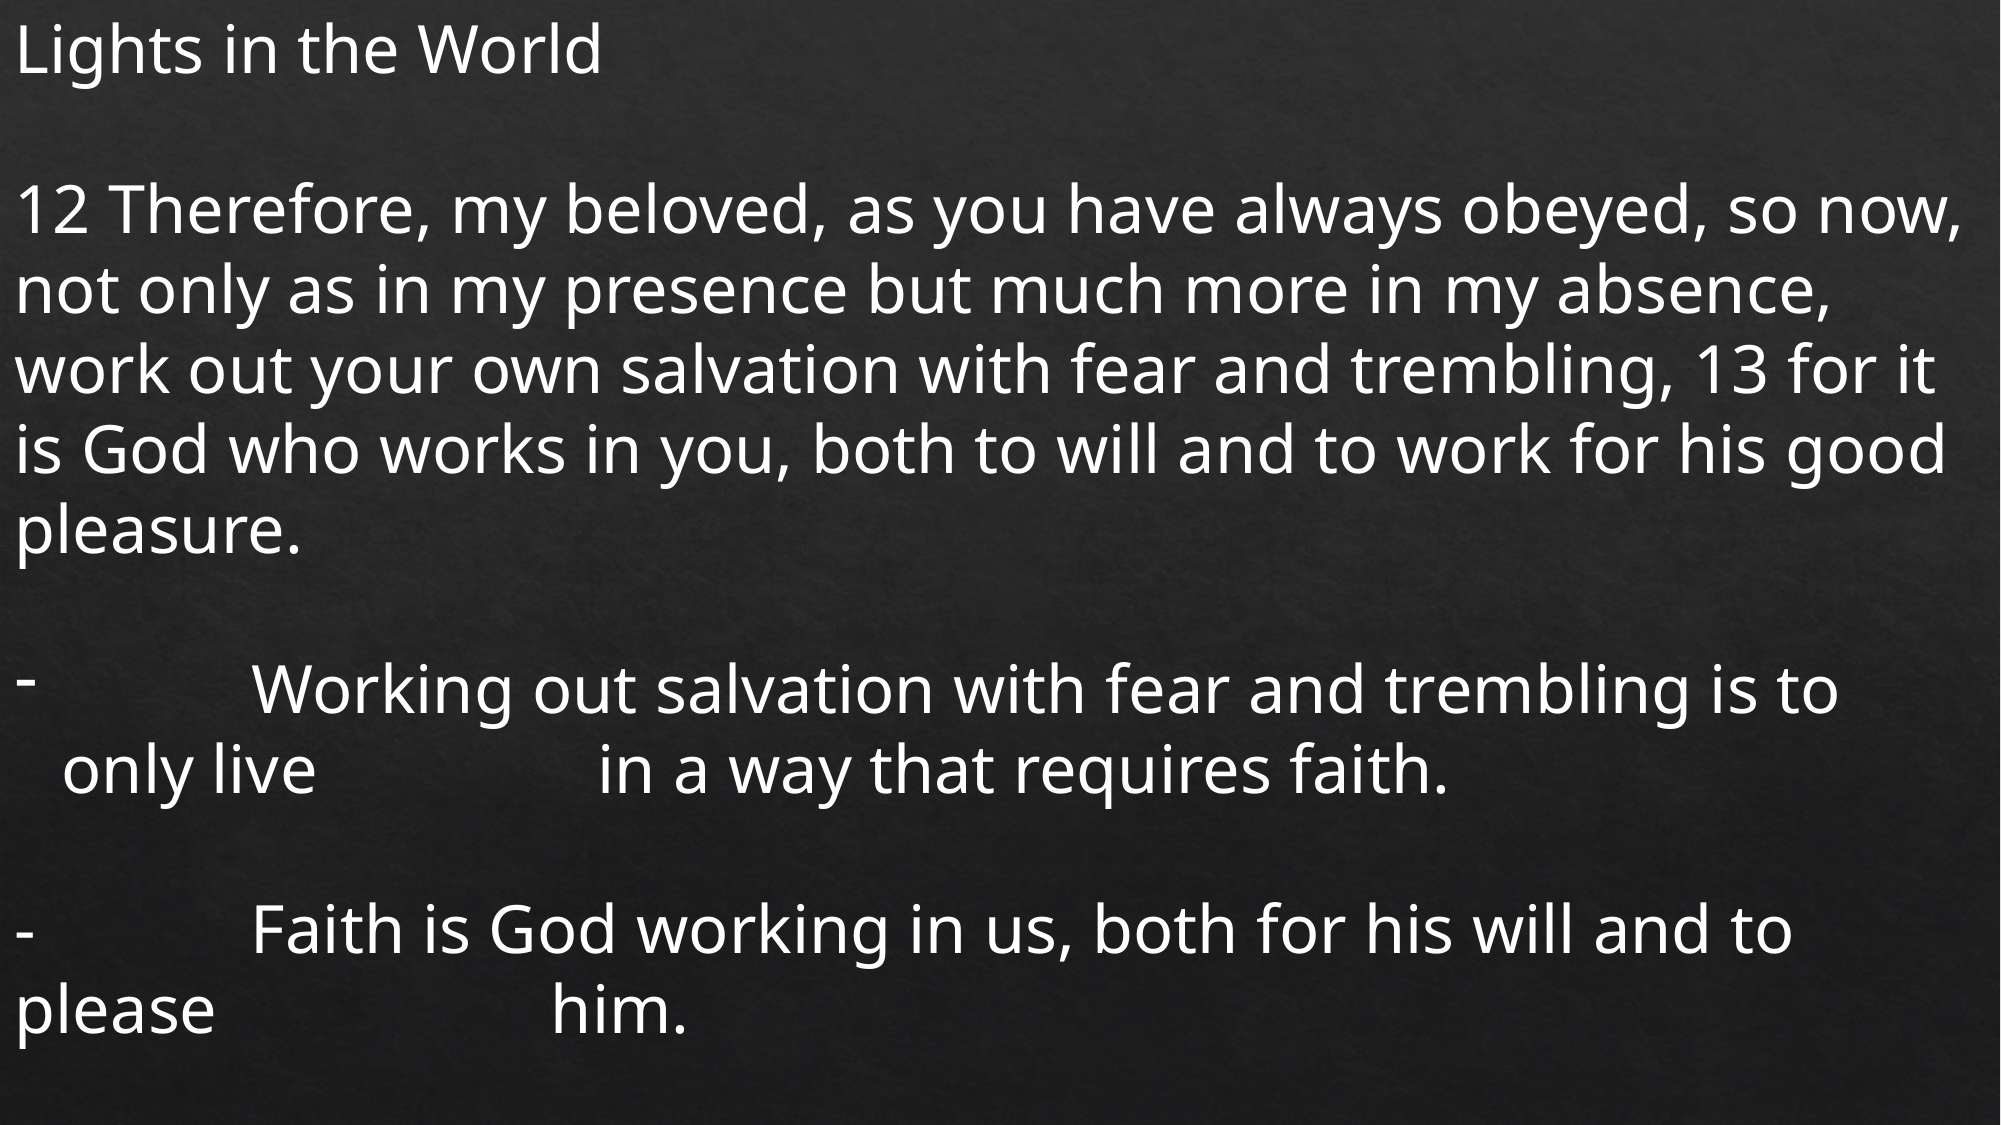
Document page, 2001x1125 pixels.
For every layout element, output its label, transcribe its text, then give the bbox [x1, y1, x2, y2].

text_box Lights in the World 12 Therefore, my beloved, as you have always obeyed, so now, not only as in my presence but much more in my absence, work out your own salvation with fear and trembling, 13 for it is God who works in you, both to will and to work for his good pleasure. Working out salvation with fear and trembling is to only live in a way that requires faith. - Faith is God working in us, both for his will and to please him. [0, 0, 2000, 1055]
